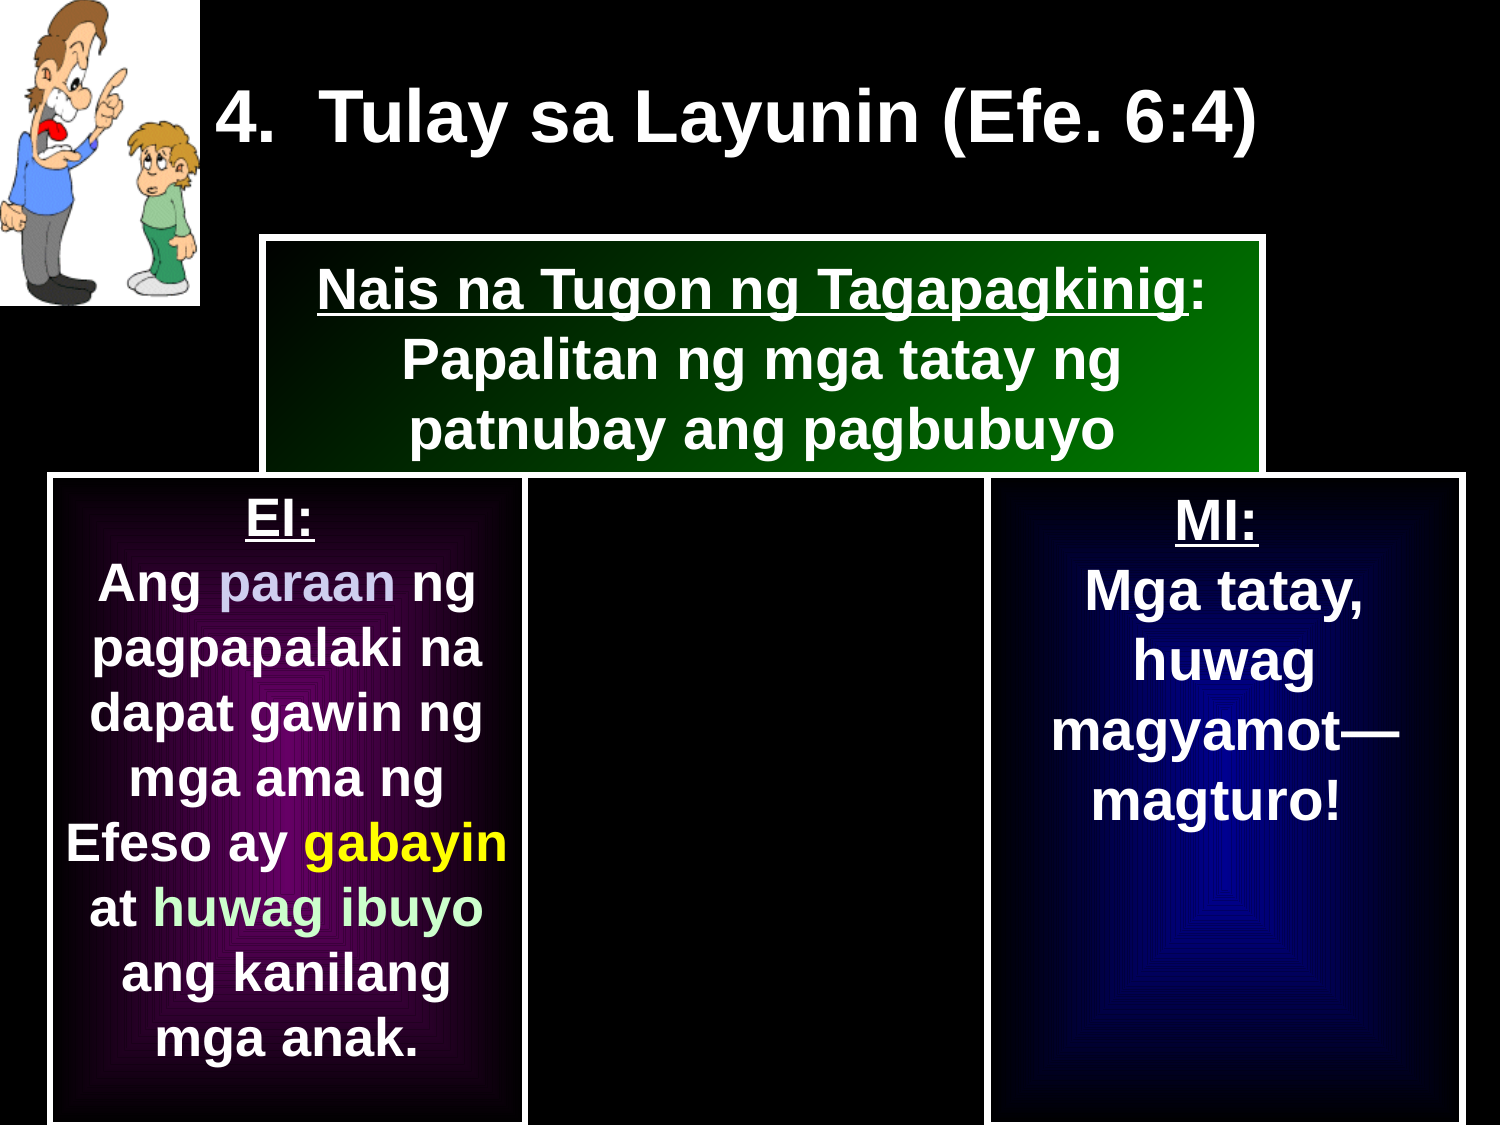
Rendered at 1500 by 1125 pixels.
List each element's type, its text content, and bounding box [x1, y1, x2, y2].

text_box Nais na Tugon ng Tagapagkinig: Papalitan ng mga tatay ng patnubay ang pagbubuyo [262, 237, 1263, 475]
text_box MI: Mga tatay, huwag magyamot—magturo! [987, 474, 1463, 1125]
picture [0, 0, 201, 306]
text_box EI: Ang paraan ng pagpapalaki na dapat gawin ng mga ama ng Efeso ay gabayin at huwag ibuyo ang kanilang mga anak. [50, 474, 525, 1125]
title 4. Tulay sa Layunin (Efe. 6:4) [204, 37, 1500, 188]
